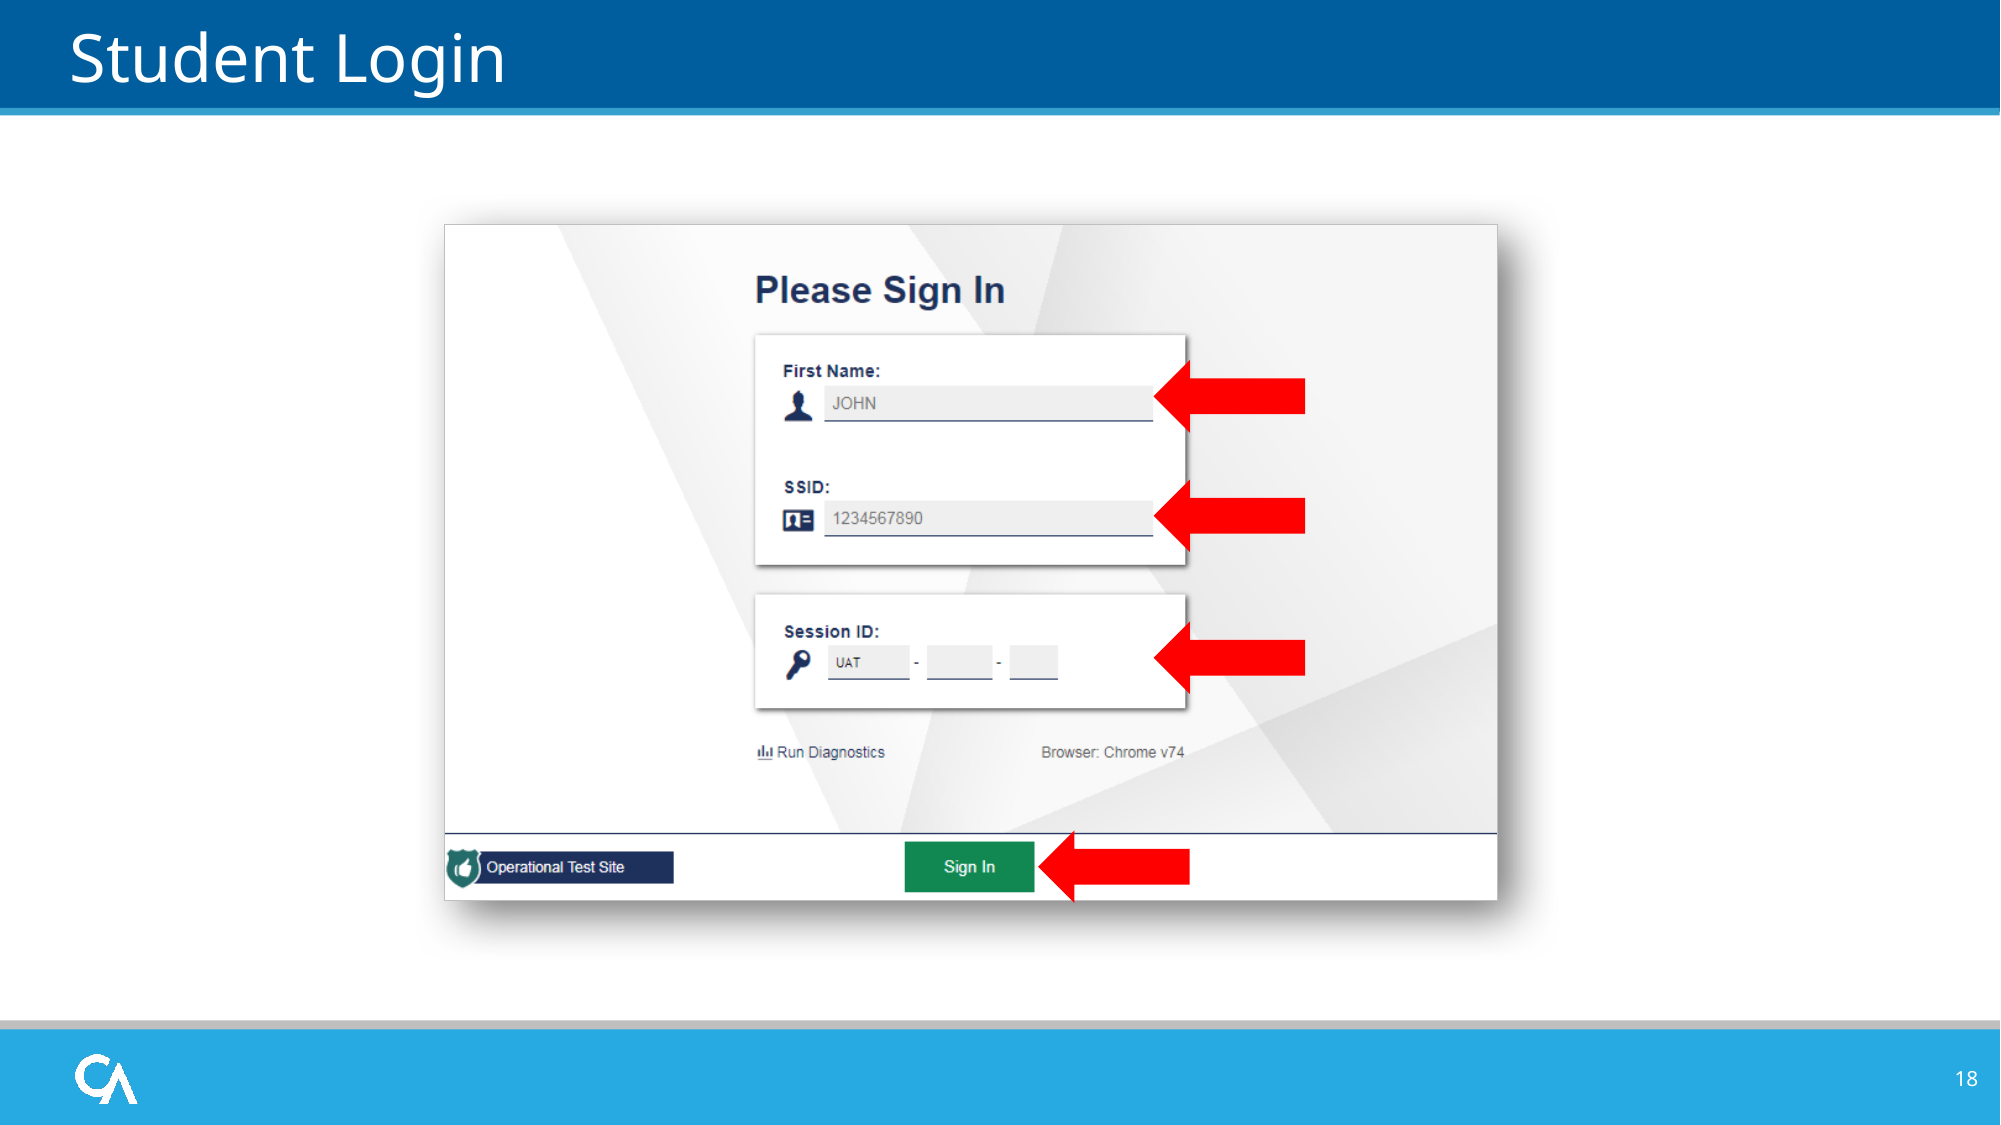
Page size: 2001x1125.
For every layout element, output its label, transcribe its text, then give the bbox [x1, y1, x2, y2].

title Student Login [69, 10, 1878, 96]
picture [444, 224, 1498, 901]
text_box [1155, 362, 1305, 692]
picture [75, 1054, 138, 1104]
slide_number 18 [1877, 1057, 1993, 1103]
